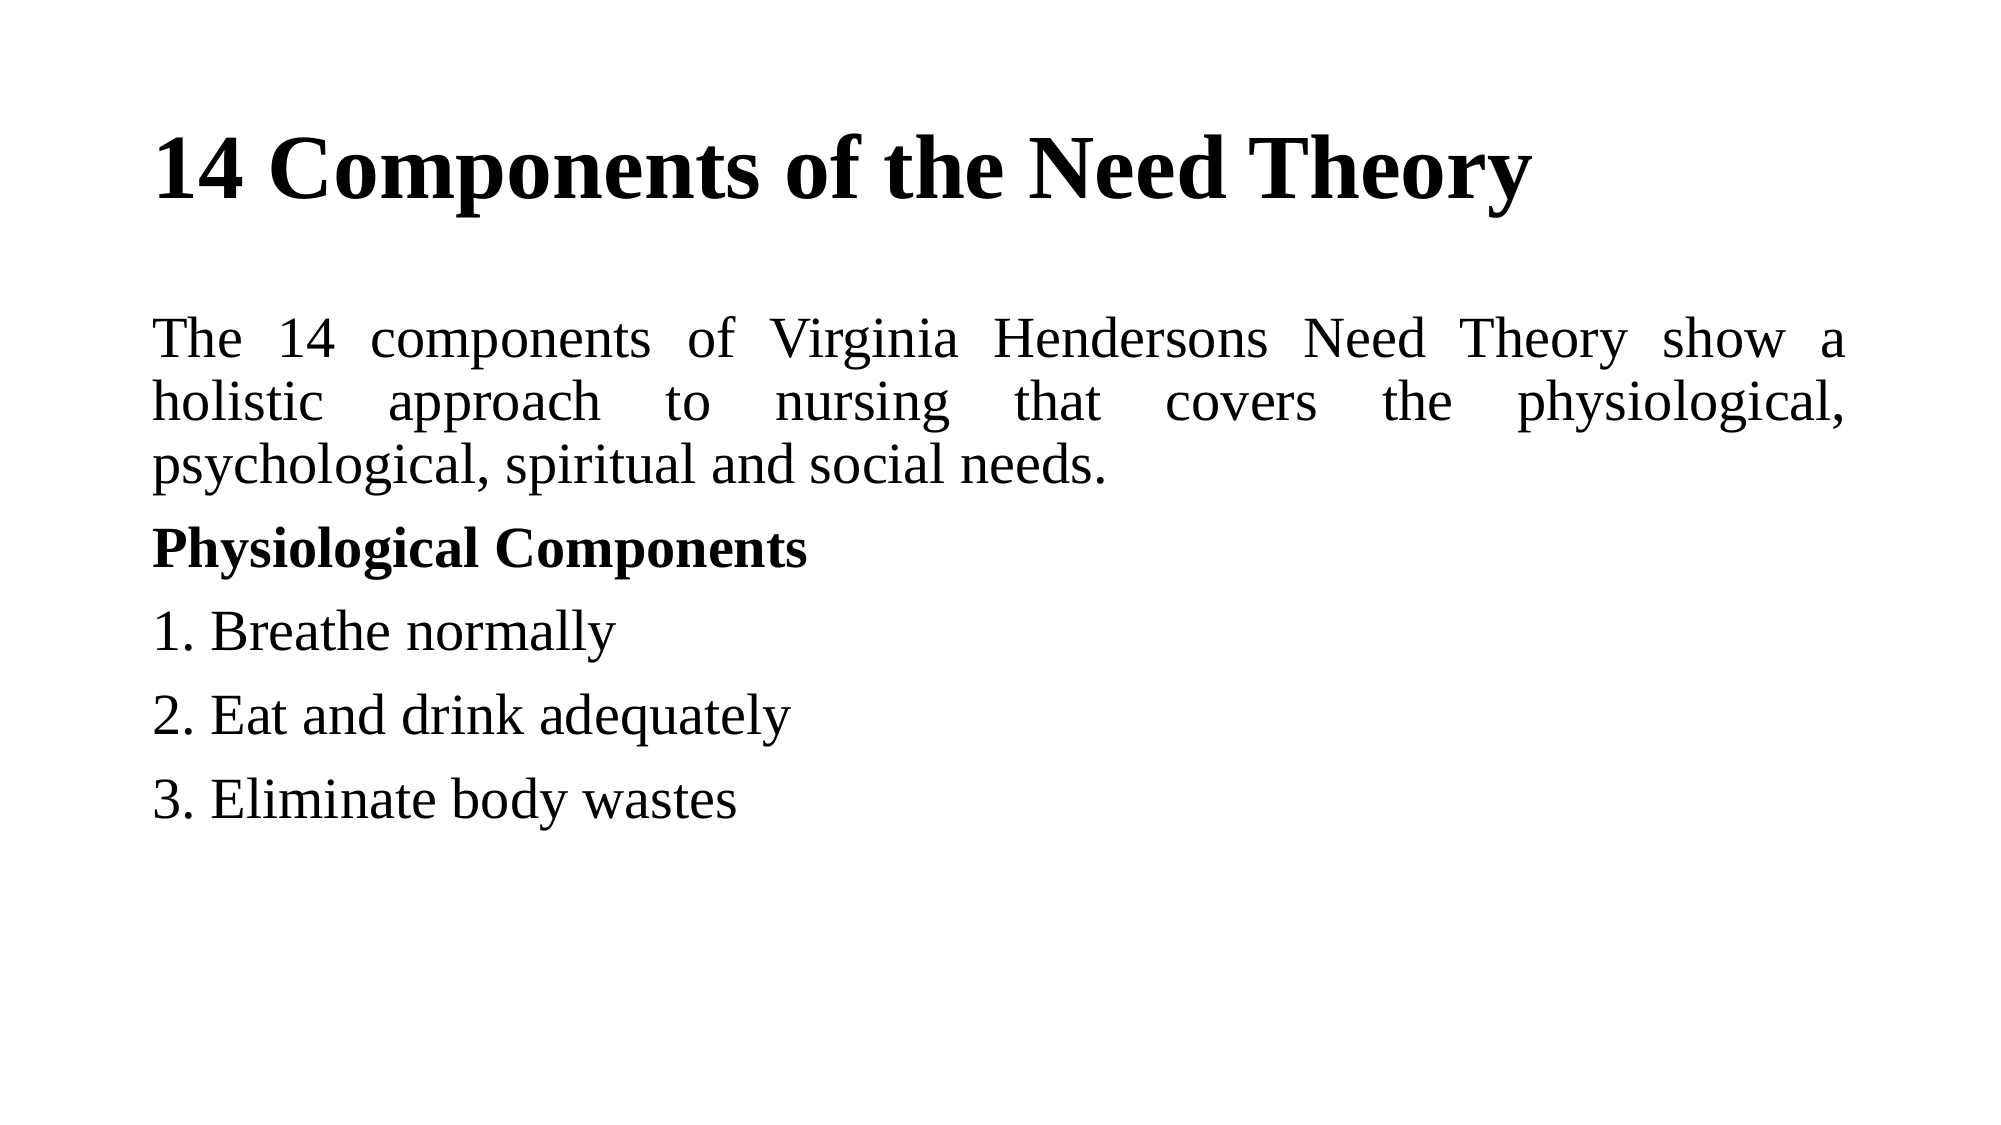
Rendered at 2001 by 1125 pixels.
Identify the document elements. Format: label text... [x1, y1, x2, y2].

title 14 Components of the Need Theory [137, 59, 1863, 278]
list The 14 components of Virginia Hendersons Need Theory show a holistic approach to nursing that covers the physiological, psychological, spiritual and social needs. Physiological Components 1. Breathe normally 2. Eat and drink adequately 3. Eliminate body wastes [137, 299, 1863, 1014]
